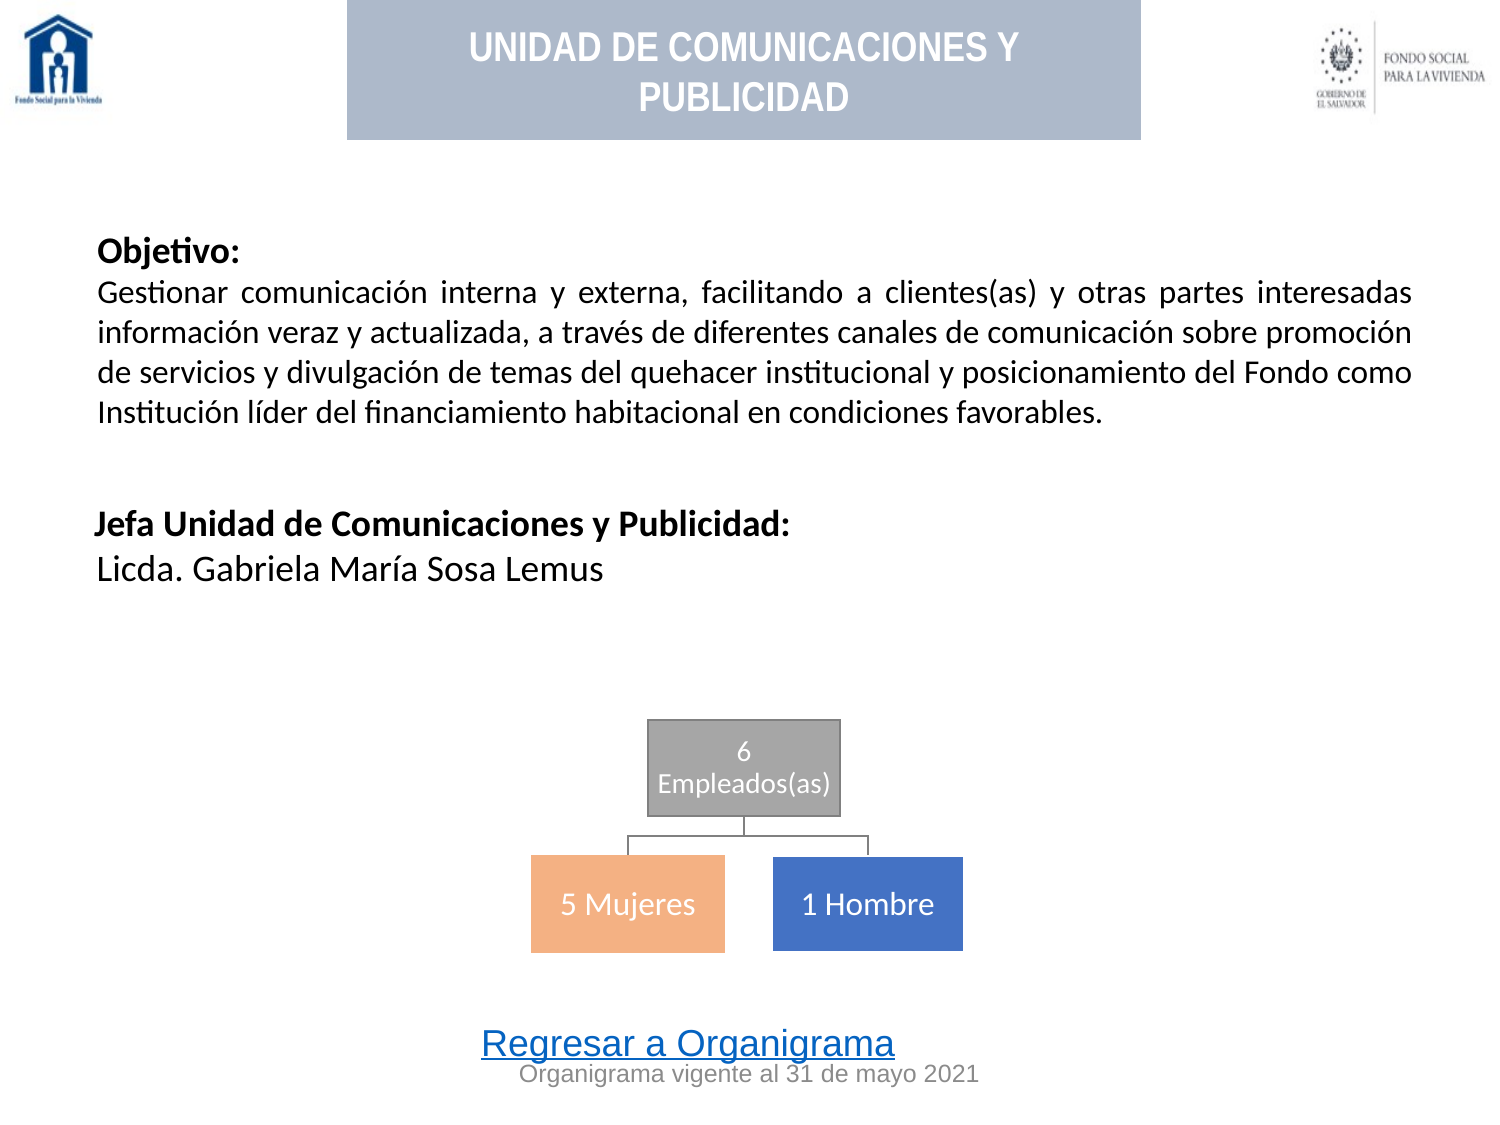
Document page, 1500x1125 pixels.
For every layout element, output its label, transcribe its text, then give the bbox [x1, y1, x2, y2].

picture [0, 0, 1500, 1125]
text_box Regresar a Organigrama [466, 1011, 957, 1072]
text_box UNIDAD DE COMUNICACIONES Y PUBLICIDAD [347, 0, 1141, 140]
text_box Jefa Unidad de Comunicaciones y Publicidad: Licda. Gabriela María Sosa Lemus [64, 491, 821, 597]
text_box Objetivo: Gestionar comunicación interna y externa, facilitando a clientes(as) y otras partes interesadas información veraz y actualizada, a través de diferentes canales de comunicación sobre promoción de servicios y divulgación de temas del quehacer institucional y posicionamiento del Fondo como Institución líder del financiamiento habitacional en condiciones favorables. [82, 218, 1430, 438]
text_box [497, 720, 992, 953]
footer Organigrama vigente al 31 de mayo 2021 [496, 1042, 1004, 1103]
